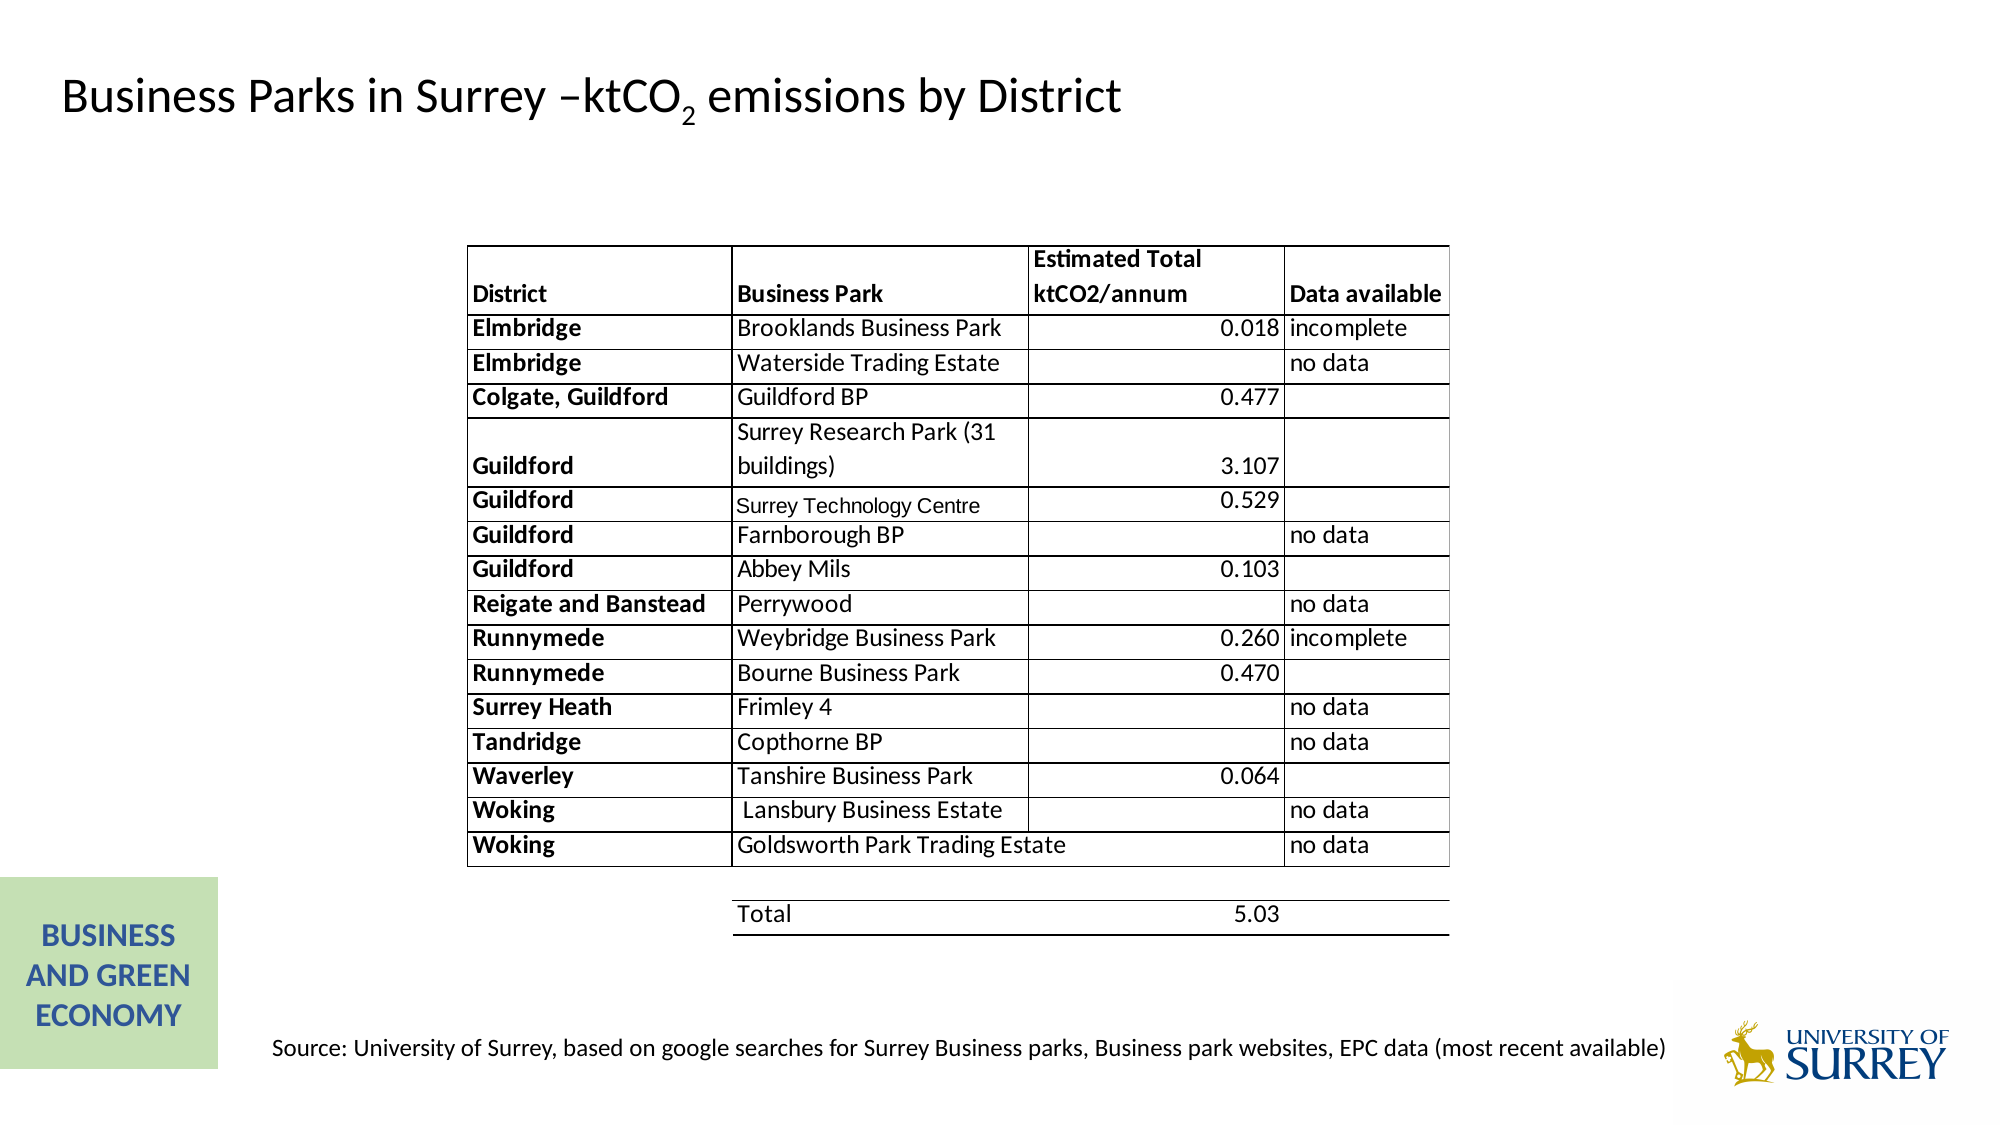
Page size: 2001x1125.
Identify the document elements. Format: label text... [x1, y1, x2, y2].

text_box Source: University of Surrey, based on google searches for Surrey Business parks, Business park websites, EPC data (most recent available) [257, 1024, 1673, 1070]
text_box Business Parks in Surrey –ktCO2 emissions by District [46, 54, 1138, 138]
text_box BUSINESS AND GREEN ECONOMY [0, 877, 218, 1069]
picture [466, 245, 1451, 938]
picture [1673, 980, 2000, 1125]
